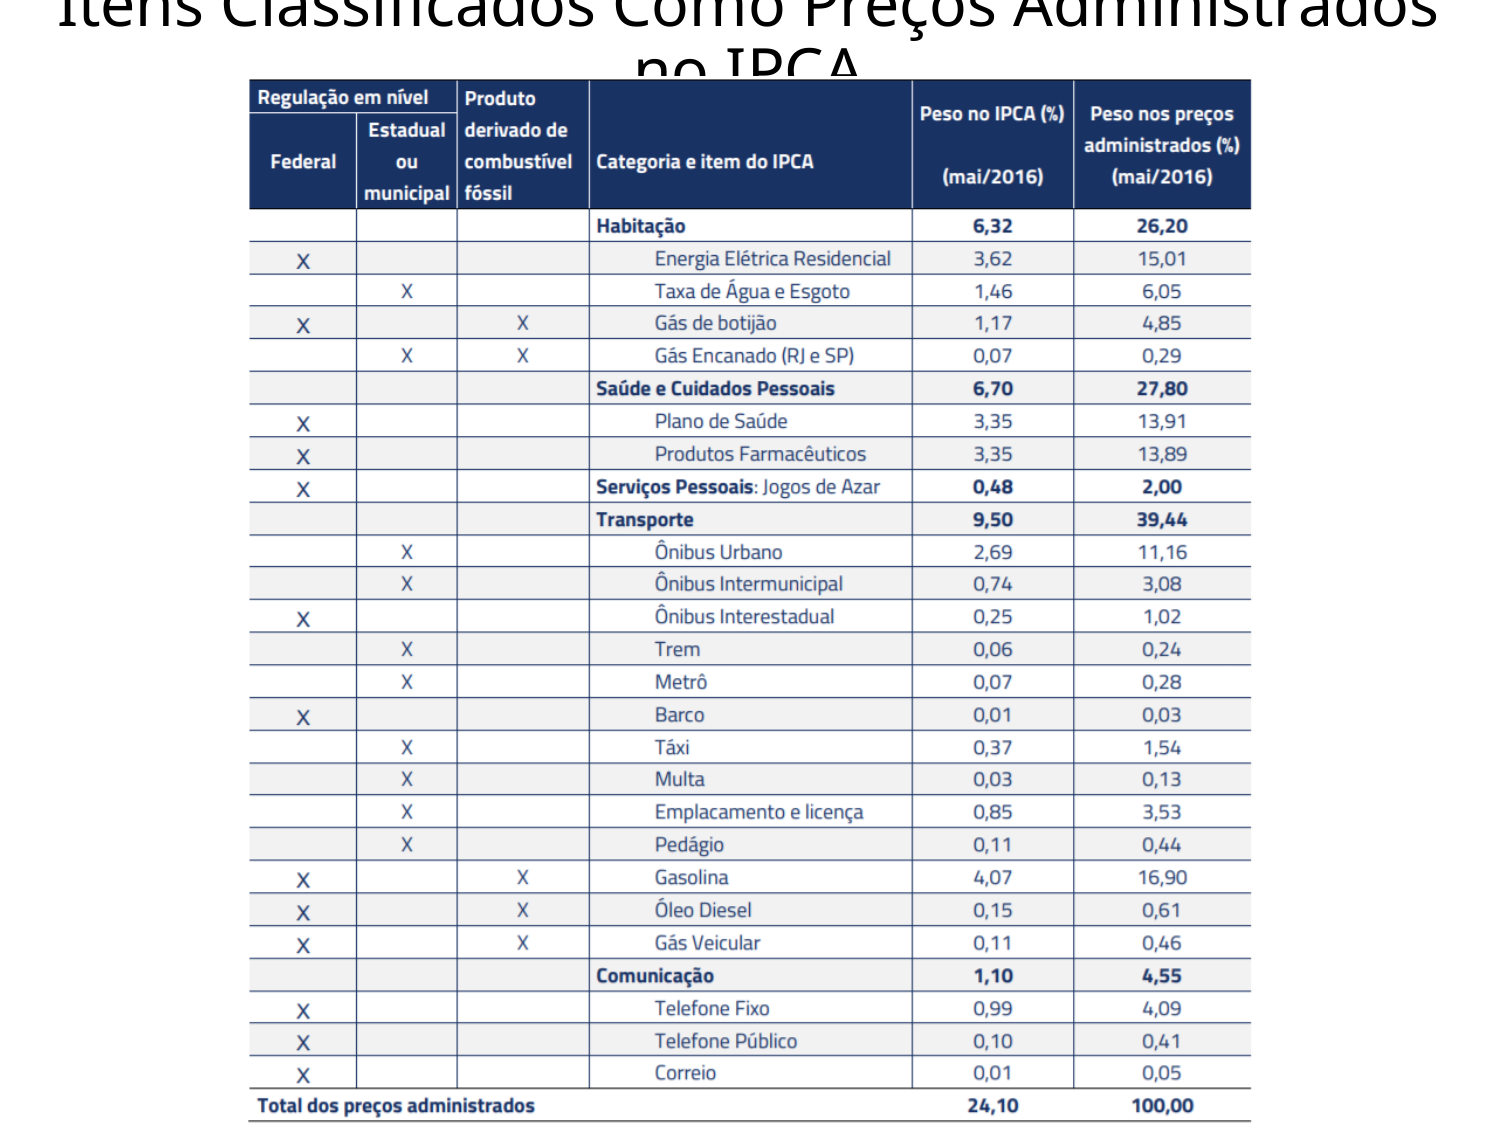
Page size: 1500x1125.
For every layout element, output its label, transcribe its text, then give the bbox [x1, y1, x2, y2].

picture [246, 76, 1258, 1125]
title Itens Classificados Como Preços Administrados no IPCA [8, 2, 1490, 77]
